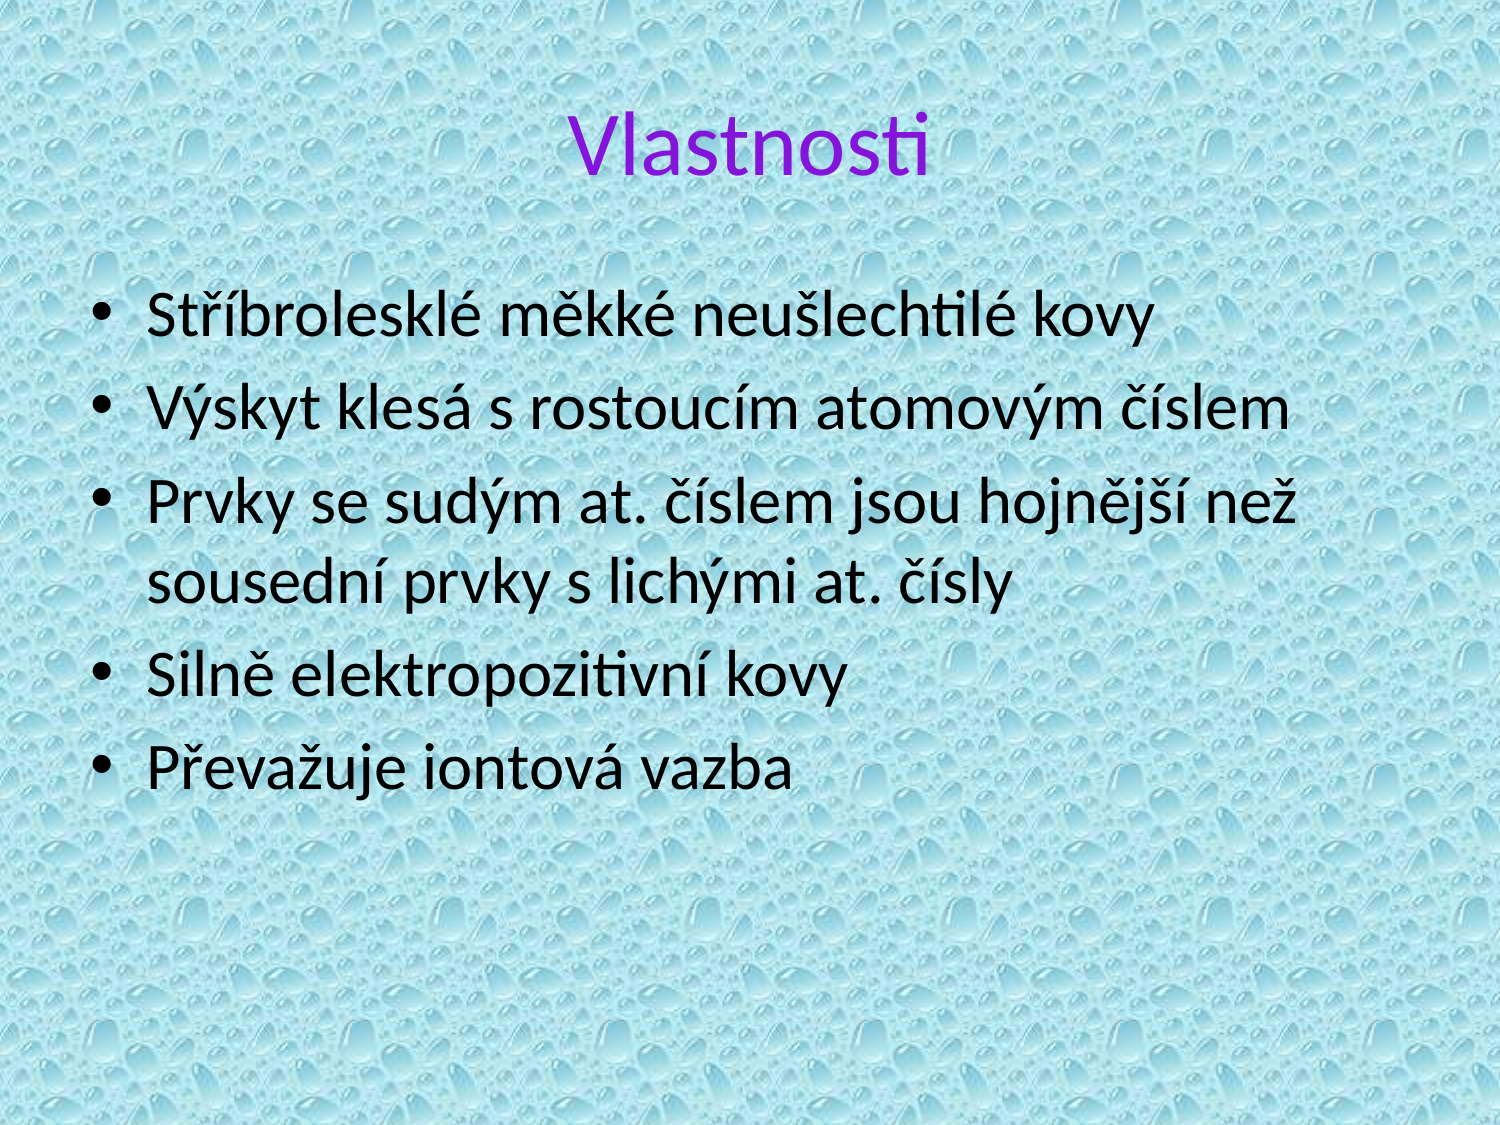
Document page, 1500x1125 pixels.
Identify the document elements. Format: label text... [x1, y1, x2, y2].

title Vlastnosti [75, 45, 1425, 233]
picture [0, 0, 1500, 1125]
list Stříbrolesklé měkké neušlechtilé kovy Výskyt klesá s rostoucím atomovým číslem Prvky se sudým at. číslem jsou hojnější než sousední prvky s lichými at. čísly Silně elektropozitivní kovy Převažuje iontová vazba [75, 262, 1425, 1005]
